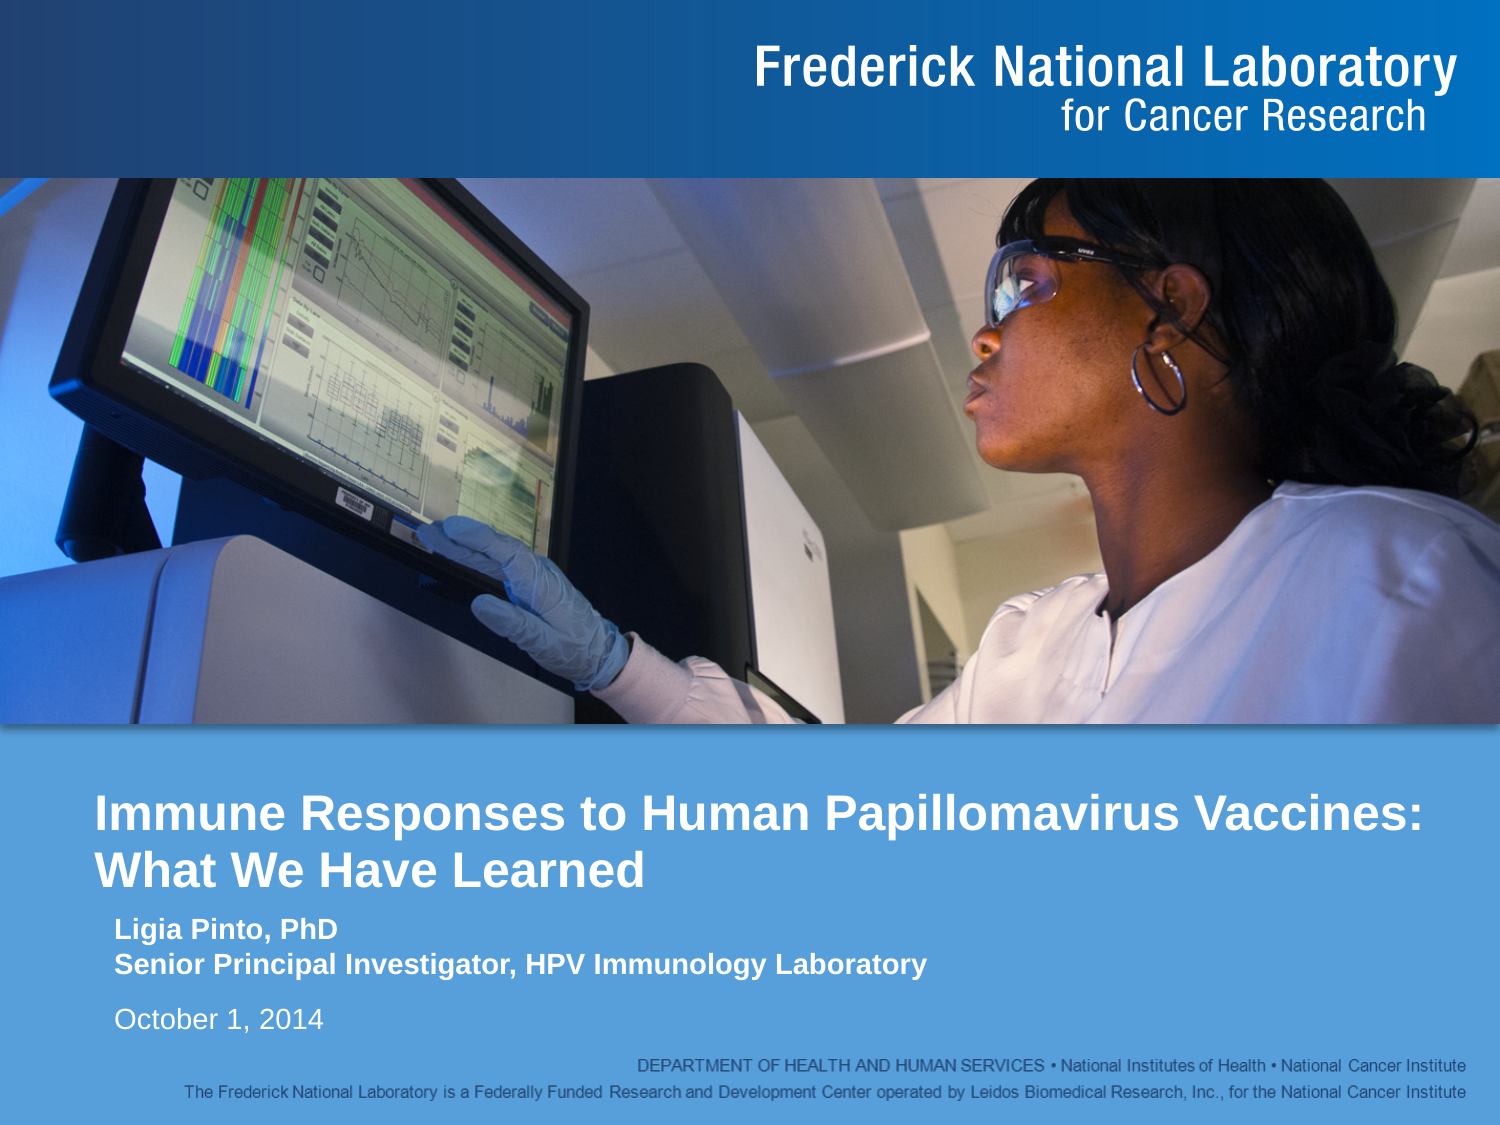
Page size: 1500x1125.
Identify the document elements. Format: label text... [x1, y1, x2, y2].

picture [0, 178, 1500, 724]
text_box Immune Responses to Human Papillomavirus Vaccines: What We Have Learned [79, 763, 1481, 907]
subtitle Ligia Pinto, PhD Senior Principal Investigator, HPV Immunology Laboratory October 1, 2014 [99, 907, 1065, 1046]
picture [143, 1048, 1481, 1113]
picture [757, 45, 1457, 131]
